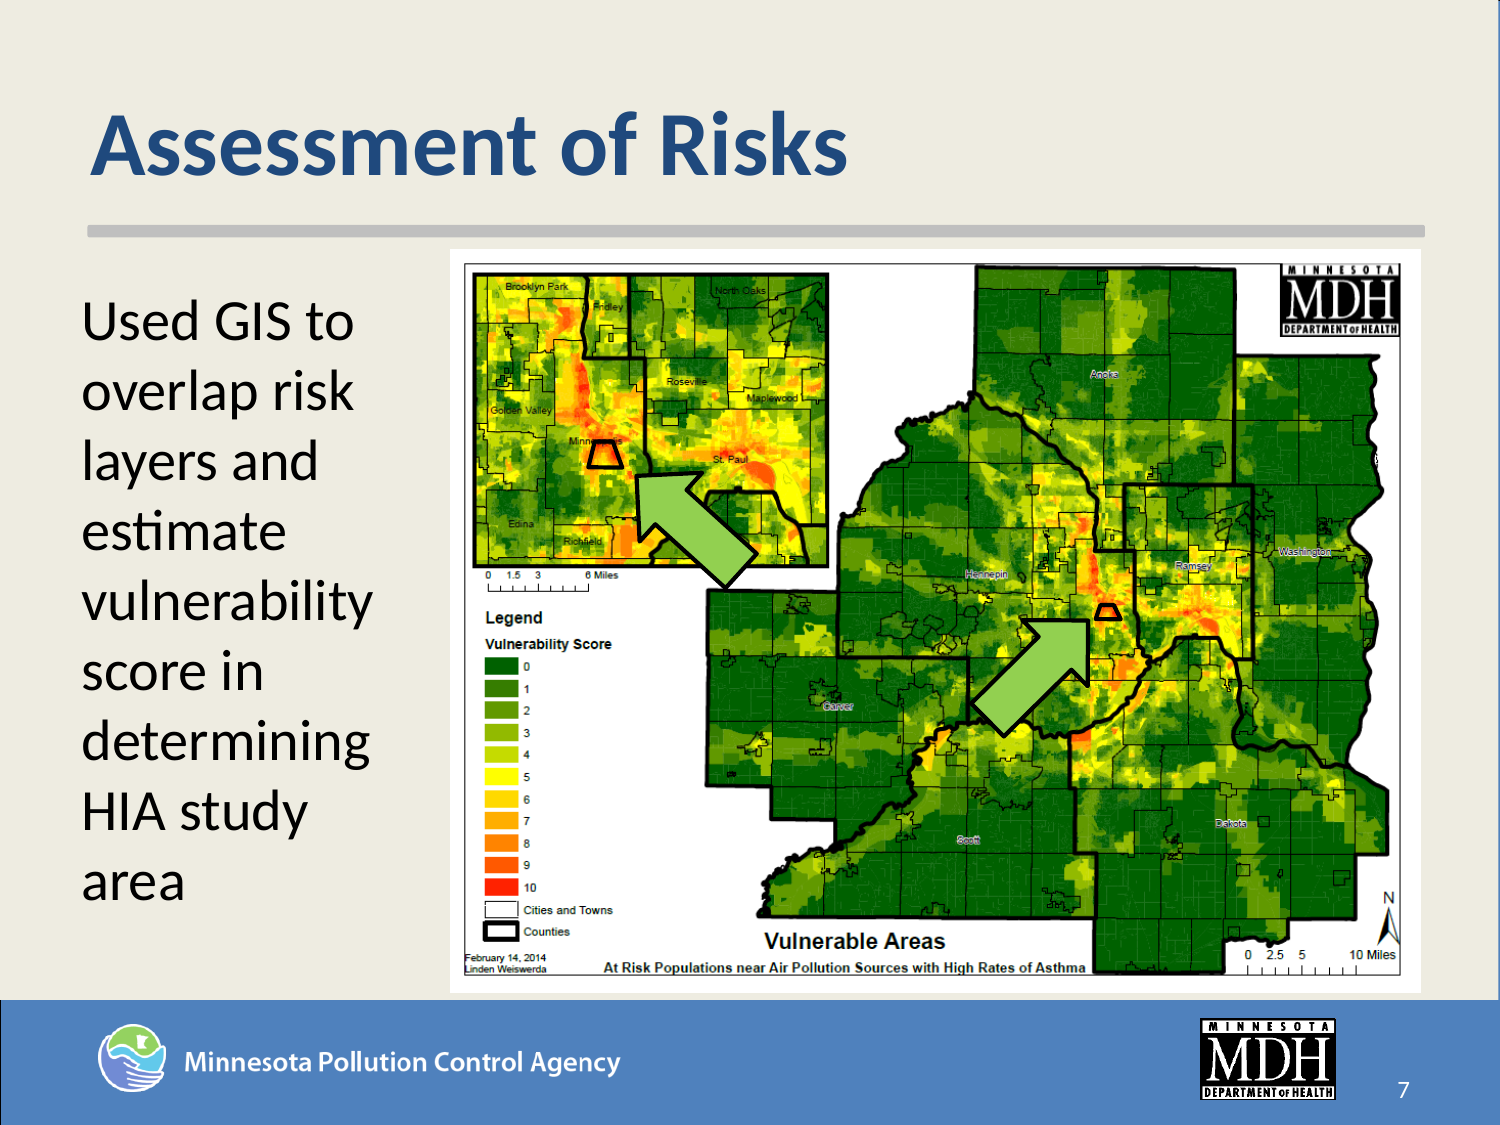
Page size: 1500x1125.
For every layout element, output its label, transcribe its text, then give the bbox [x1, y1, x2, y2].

picture [179, 1025, 625, 1109]
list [449, 249, 1421, 993]
picture [1199, 1017, 1336, 1101]
text_box Used GIS to overlap risk layers and estimate vulnerability score in determining HIA study area [66, 275, 417, 920]
slide_number 7 [1074, 1058, 1425, 1119]
title Assessment of Risks [75, 45, 1425, 233]
picture [98, 1024, 175, 1092]
